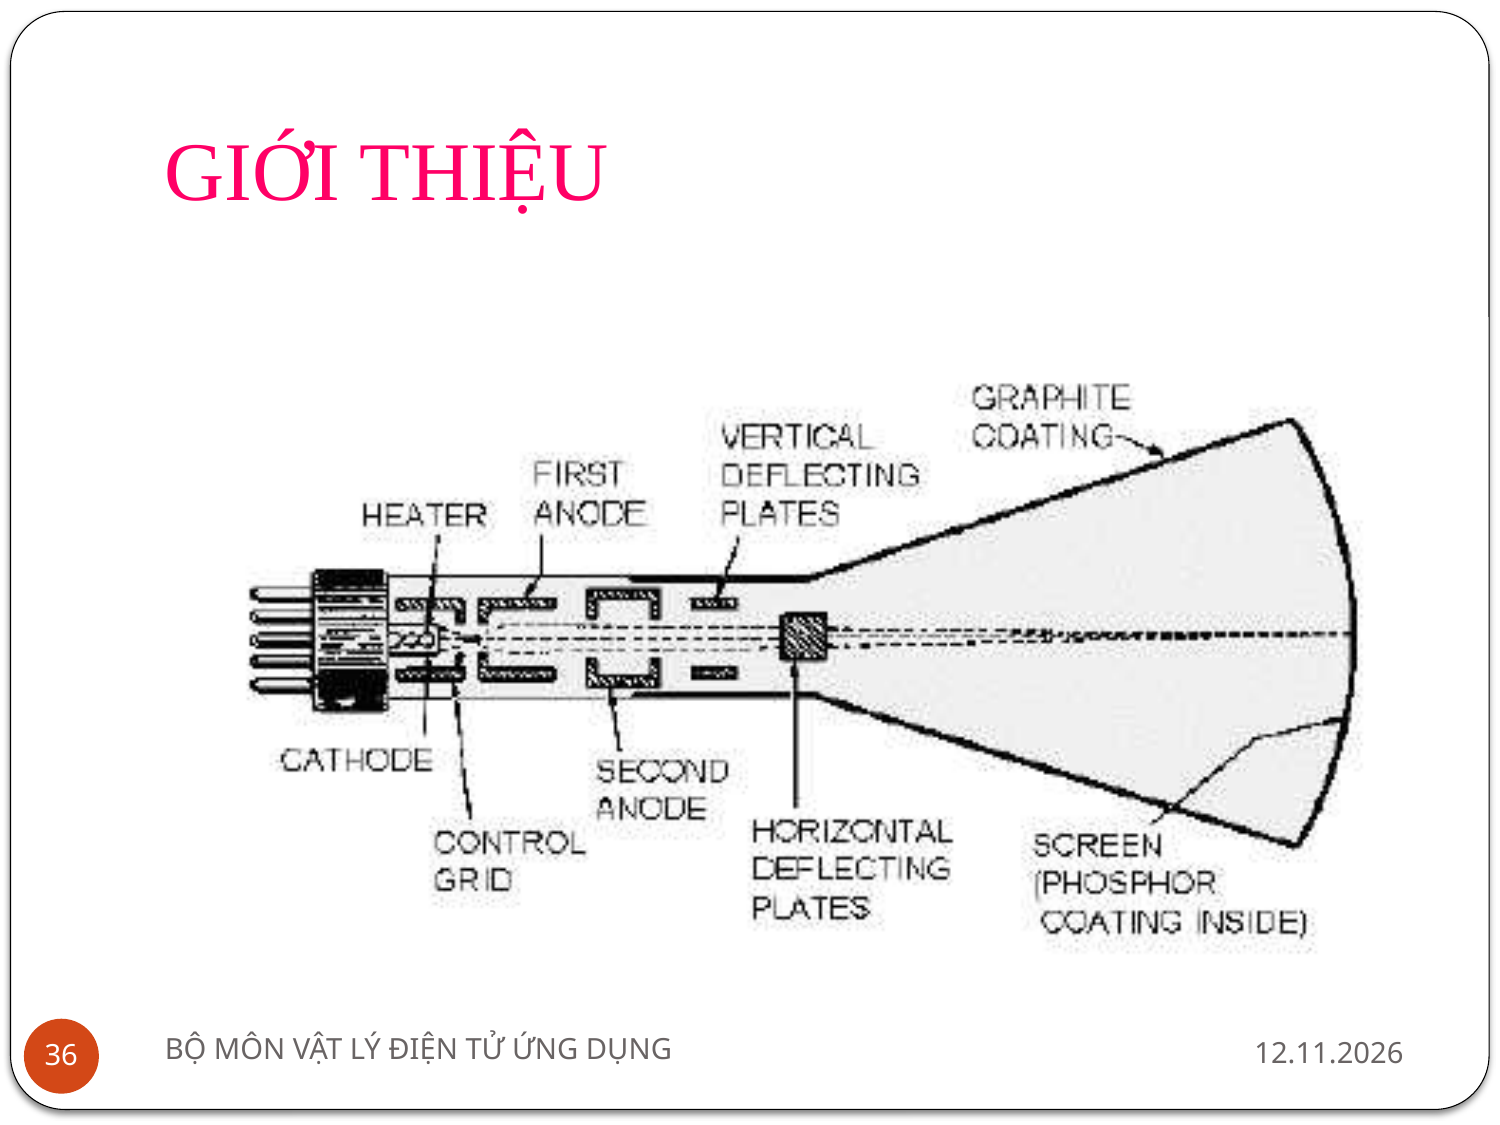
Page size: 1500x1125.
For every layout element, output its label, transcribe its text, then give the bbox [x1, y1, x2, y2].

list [224, 362, 1376, 964]
title GIỚI THIỆU [150, 45, 1425, 233]
slide_number 15/12 2010 [1012, 1015, 1419, 1094]
slide_number 36 [23, 1018, 99, 1094]
footer BỘ MÔN VẬT LÝ ĐIỆN TỬ ỨNG DỤNG [150, 1012, 800, 1088]
